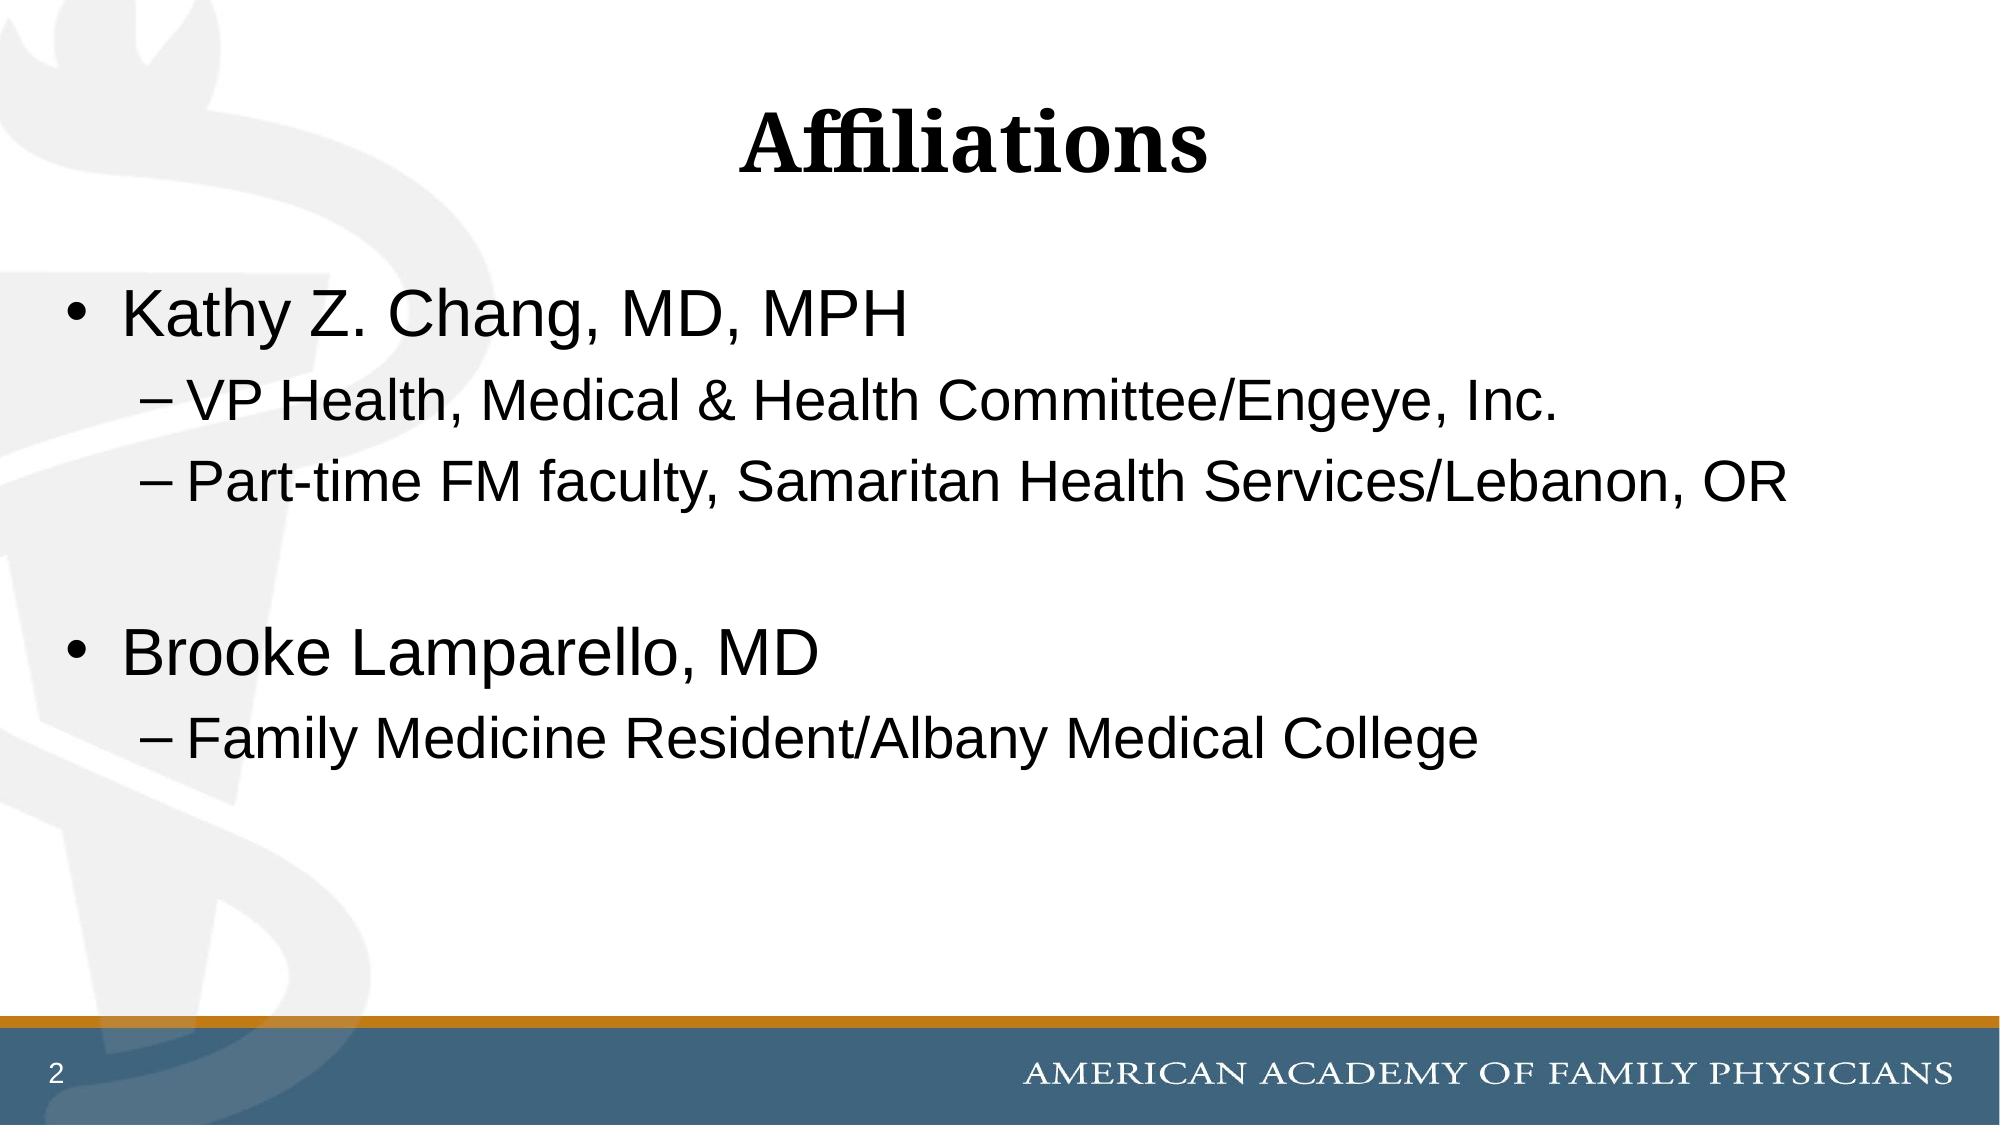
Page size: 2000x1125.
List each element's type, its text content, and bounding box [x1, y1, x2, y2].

title Affiliations [49, 45, 1900, 233]
picture [0, 0, 2000, 1125]
list Kathy Z. Chang, MD, MPH VP Health, Medical & Health Committee/Engeye, Inc. Part-time FM faculty, Samaritan Health Services/Lebanon, OR Brooke Lamparello, MD Family Medicine Resident/Albany Medical College [49, 262, 1900, 1005]
slide_number 2 [33, 1046, 150, 1125]
